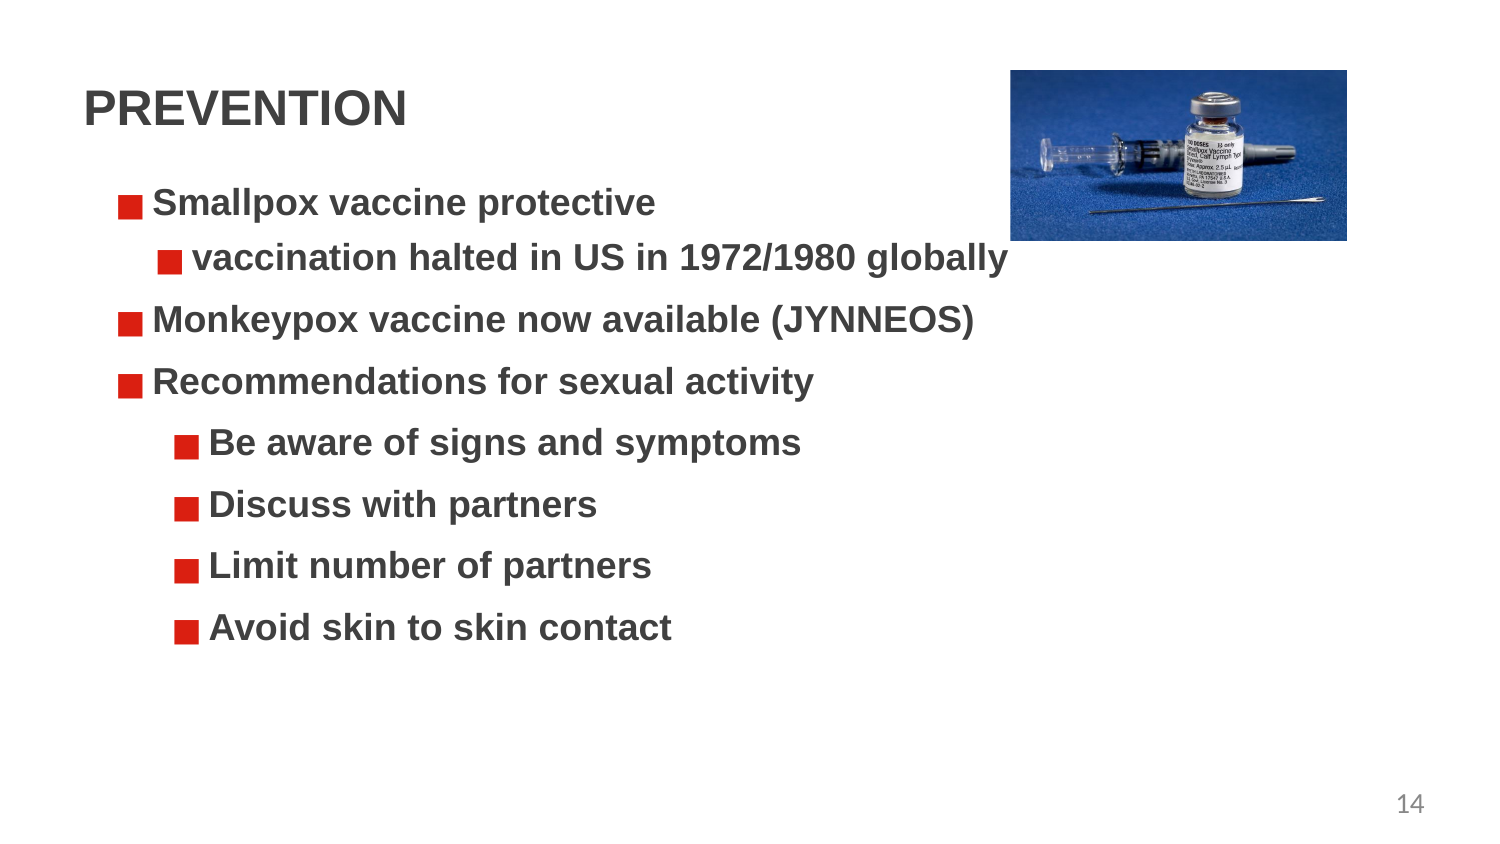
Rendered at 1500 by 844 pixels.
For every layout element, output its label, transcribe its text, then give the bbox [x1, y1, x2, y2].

text_box Smallpox vaccine protective vaccination halted in US in 1972/1980 globally Monkeypox vaccine now available (JYNNEOS) Recommendations for sexual activity Be aware of signs and symptoms Discuss with partners Limit number of partners Avoid skin to skin contact [112, 165, 1350, 730]
slide_number ‹#› [1080, 784, 1425, 844]
title PREVENTION [81, 73, 658, 217]
text_box [1010, 70, 1347, 241]
